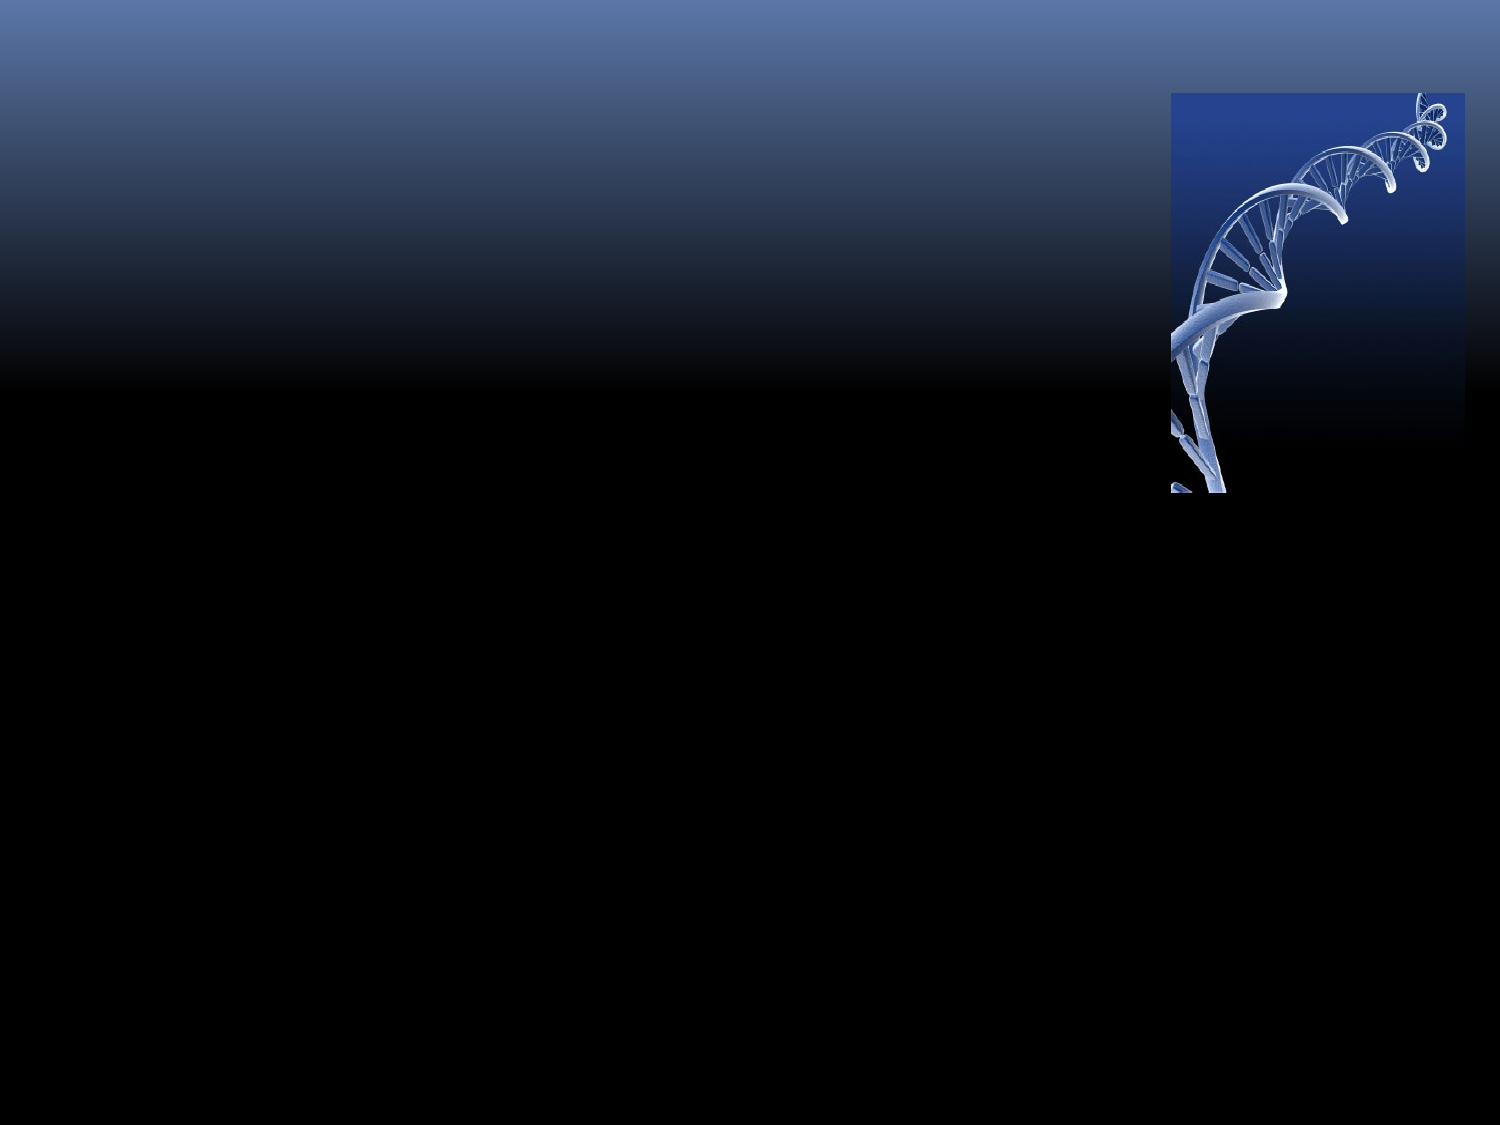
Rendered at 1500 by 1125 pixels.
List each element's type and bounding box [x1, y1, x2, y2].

picture [1171, 93, 1466, 493]
